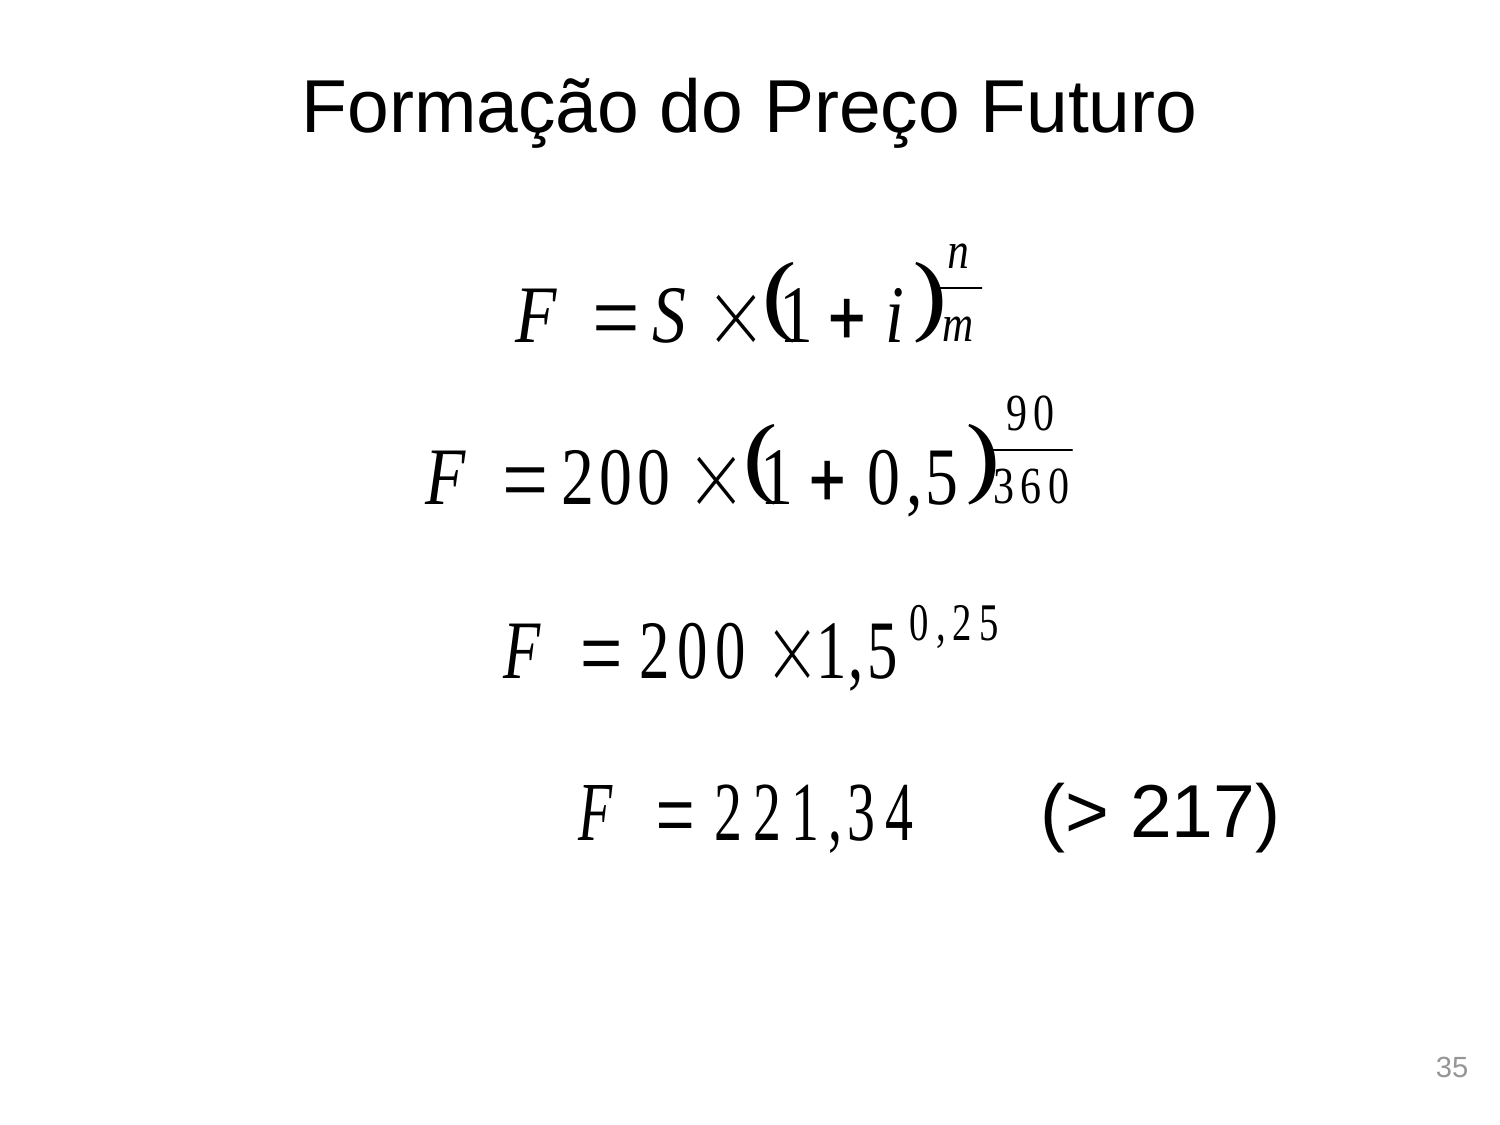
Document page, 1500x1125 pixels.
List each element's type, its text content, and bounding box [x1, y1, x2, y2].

slide_number 35 [1133, 1041, 1484, 1120]
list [499, 208, 997, 368]
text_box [409, 370, 1087, 537]
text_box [562, 763, 938, 865]
title Formação do Preço Futuro [75, 45, 1425, 161]
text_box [487, 579, 1013, 703]
list (> 217) [922, 754, 1399, 888]
